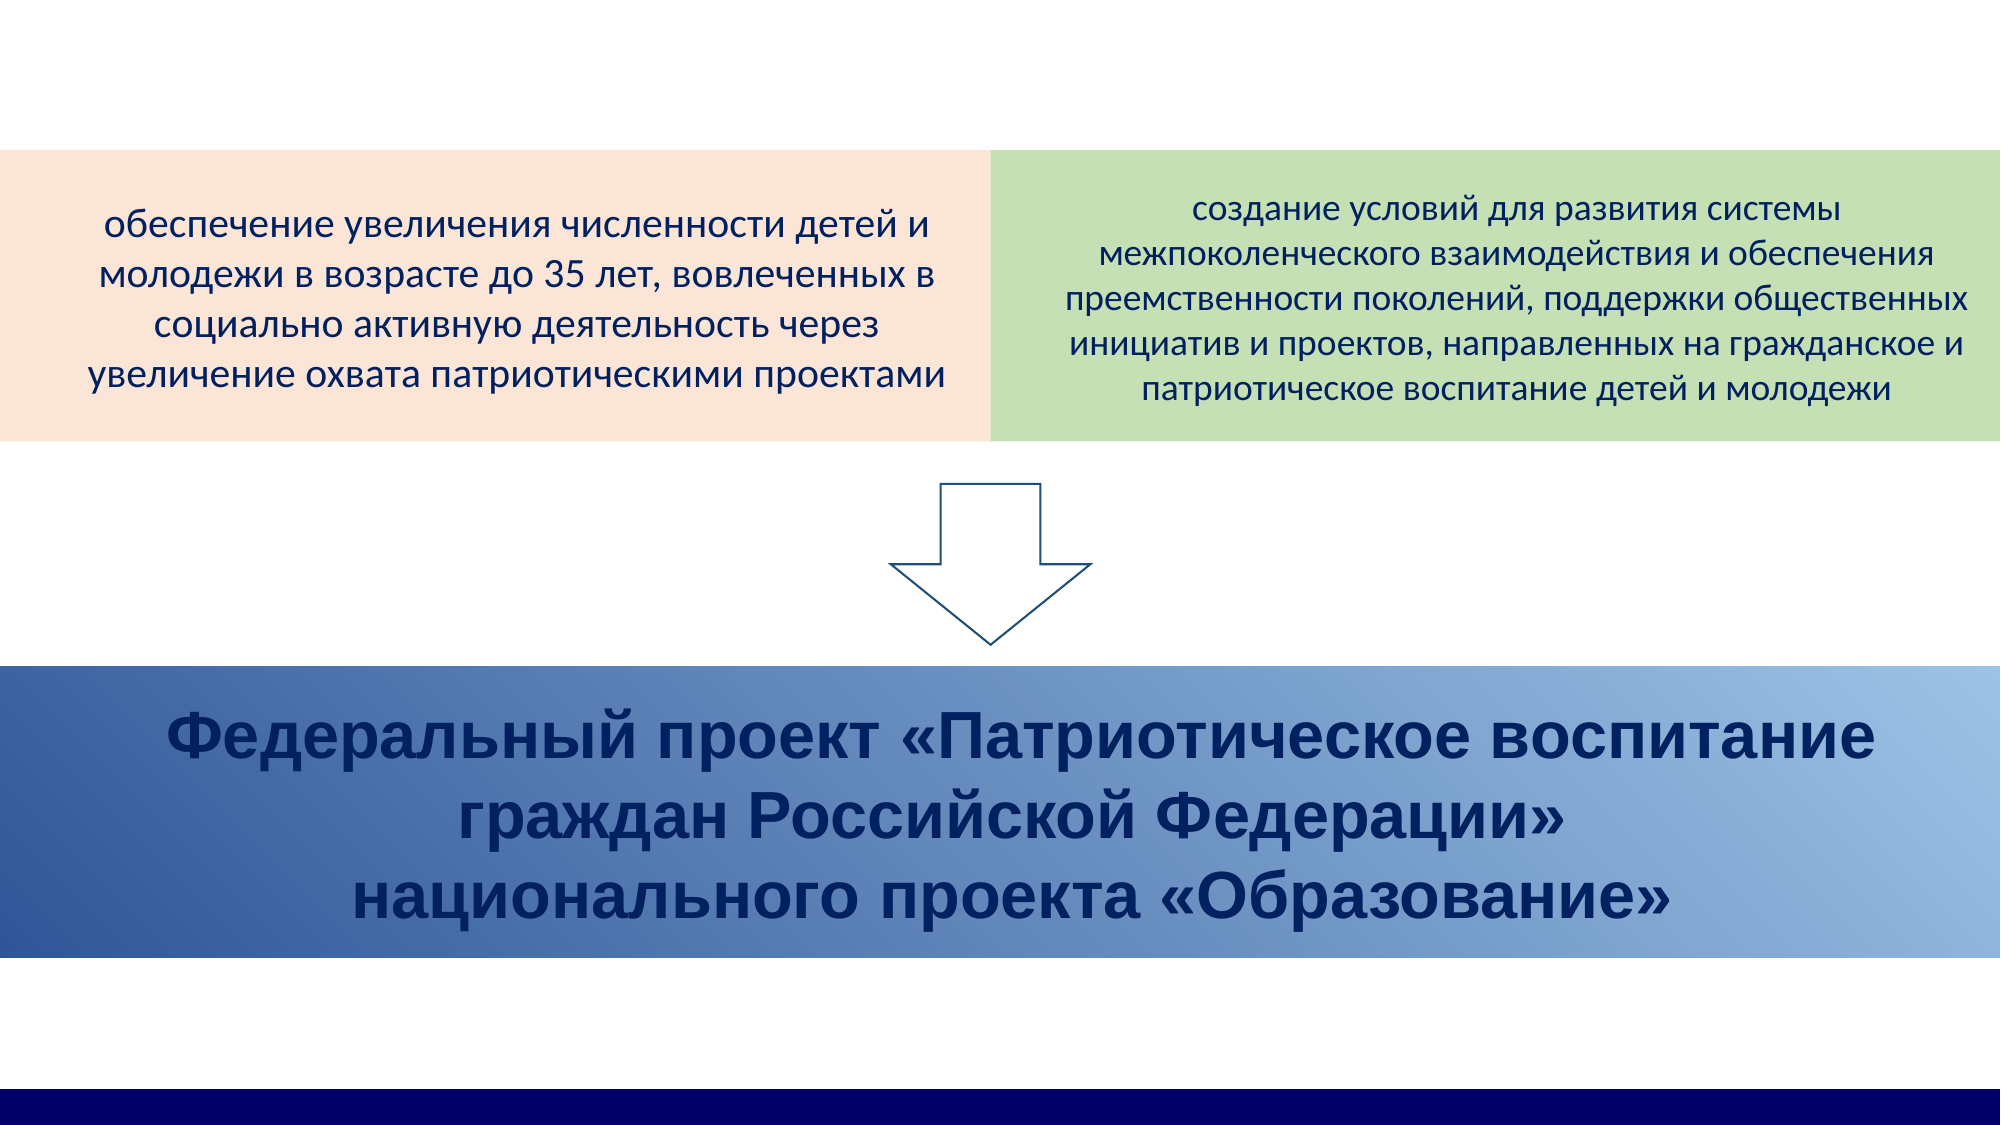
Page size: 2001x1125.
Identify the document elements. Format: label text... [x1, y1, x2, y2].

text_box [887, 482, 1094, 647]
text_box [0, 1088, 2000, 1125]
text_box создание условий для развития системы межпоколенческого взаимодействия и обеспечения преемственности поколений, поддержки общественных инициатив и проектов, направленных на гражданское и патриотическое воспитание детей и молодежи [990, 149, 2000, 443]
text_box Федеральный проект «Патриотическое воспитание граждан Российской Федерации» национального проекта «Образование» [0, 665, 2000, 958]
text_box обеспечение увеличения численности детей и молодежи в возрасте до 35 лет, вовлеченных в социально активную деятельность через увеличение охвата патриотическими проектами [0, 149, 990, 443]
